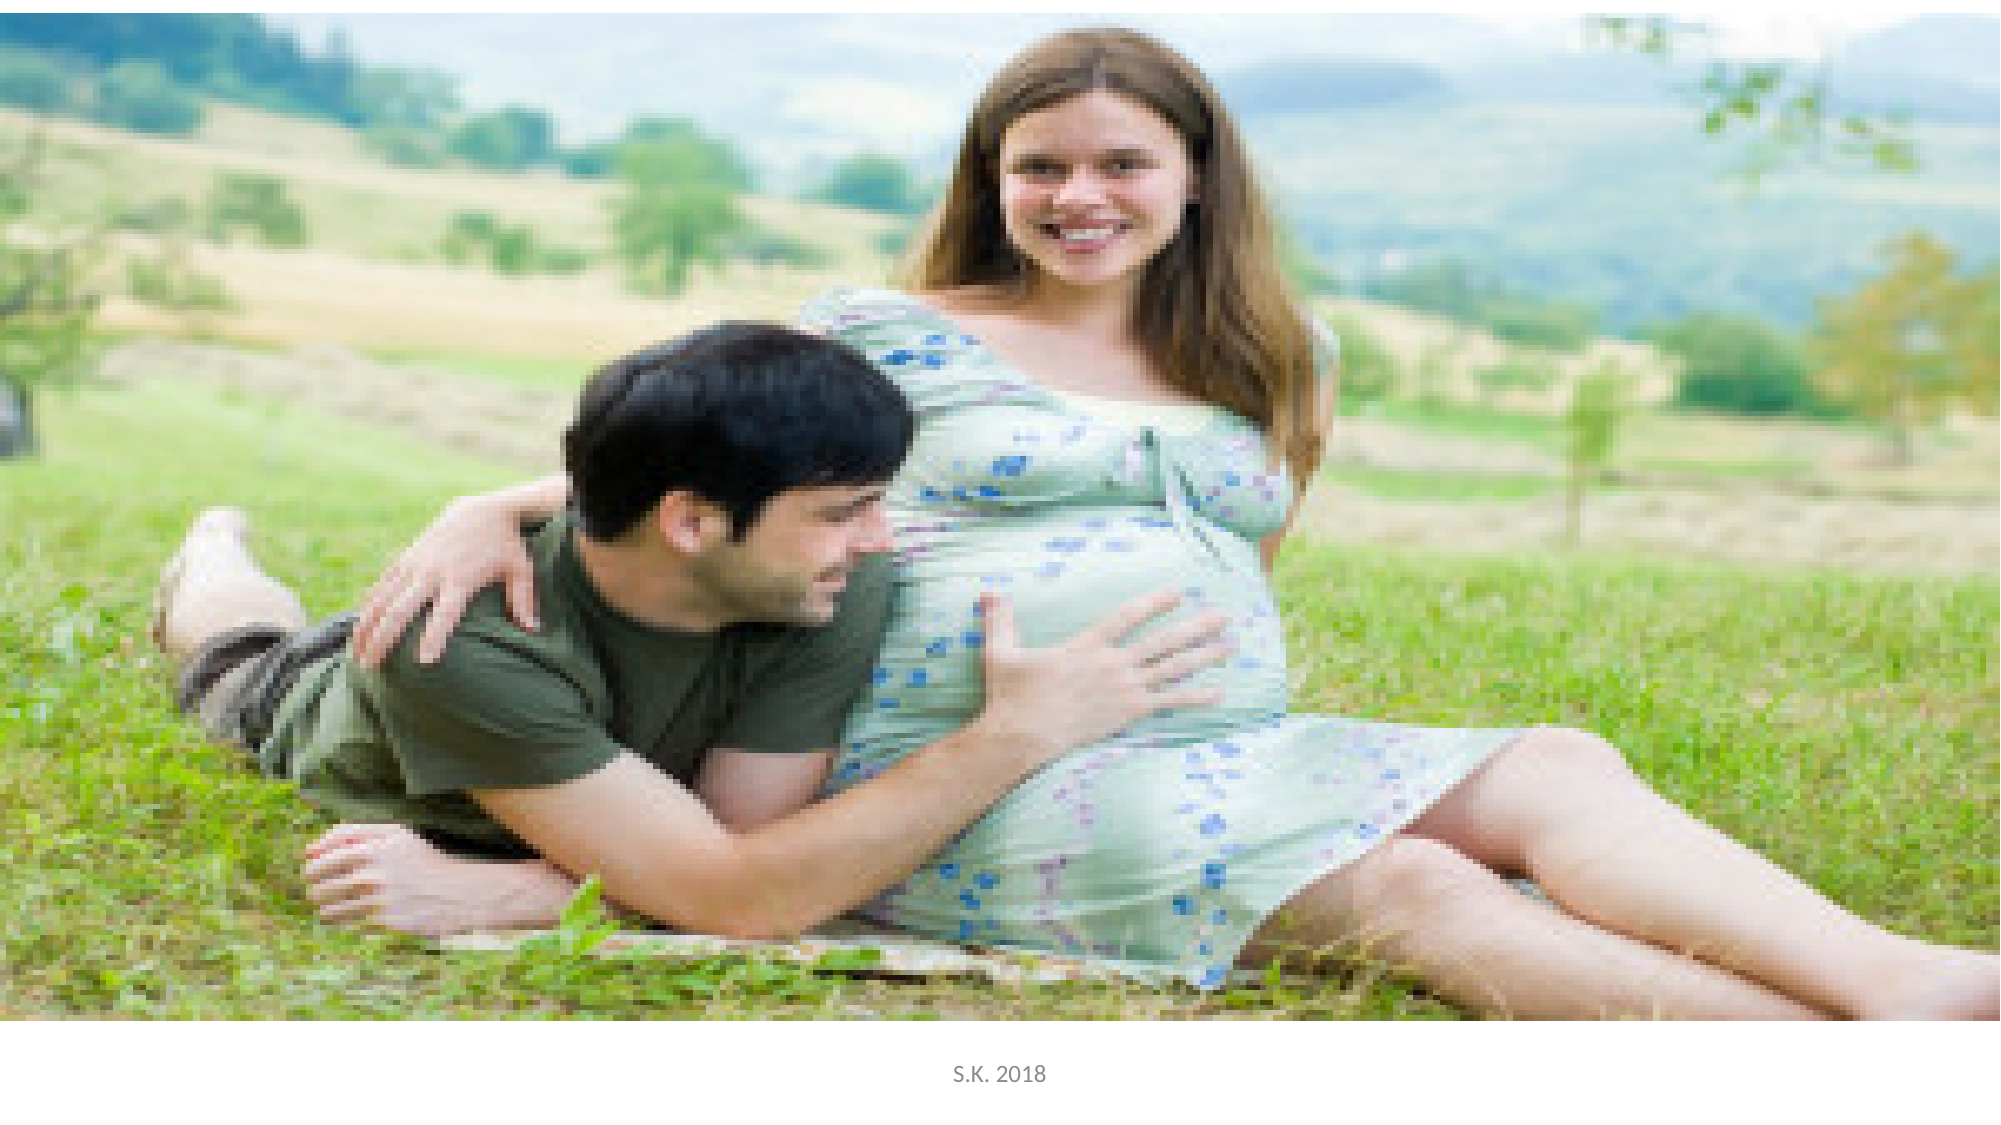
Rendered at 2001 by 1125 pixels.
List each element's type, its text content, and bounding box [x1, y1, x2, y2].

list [0, 13, 2000, 1021]
footer S.K. 2018 [662, 1042, 1338, 1103]
